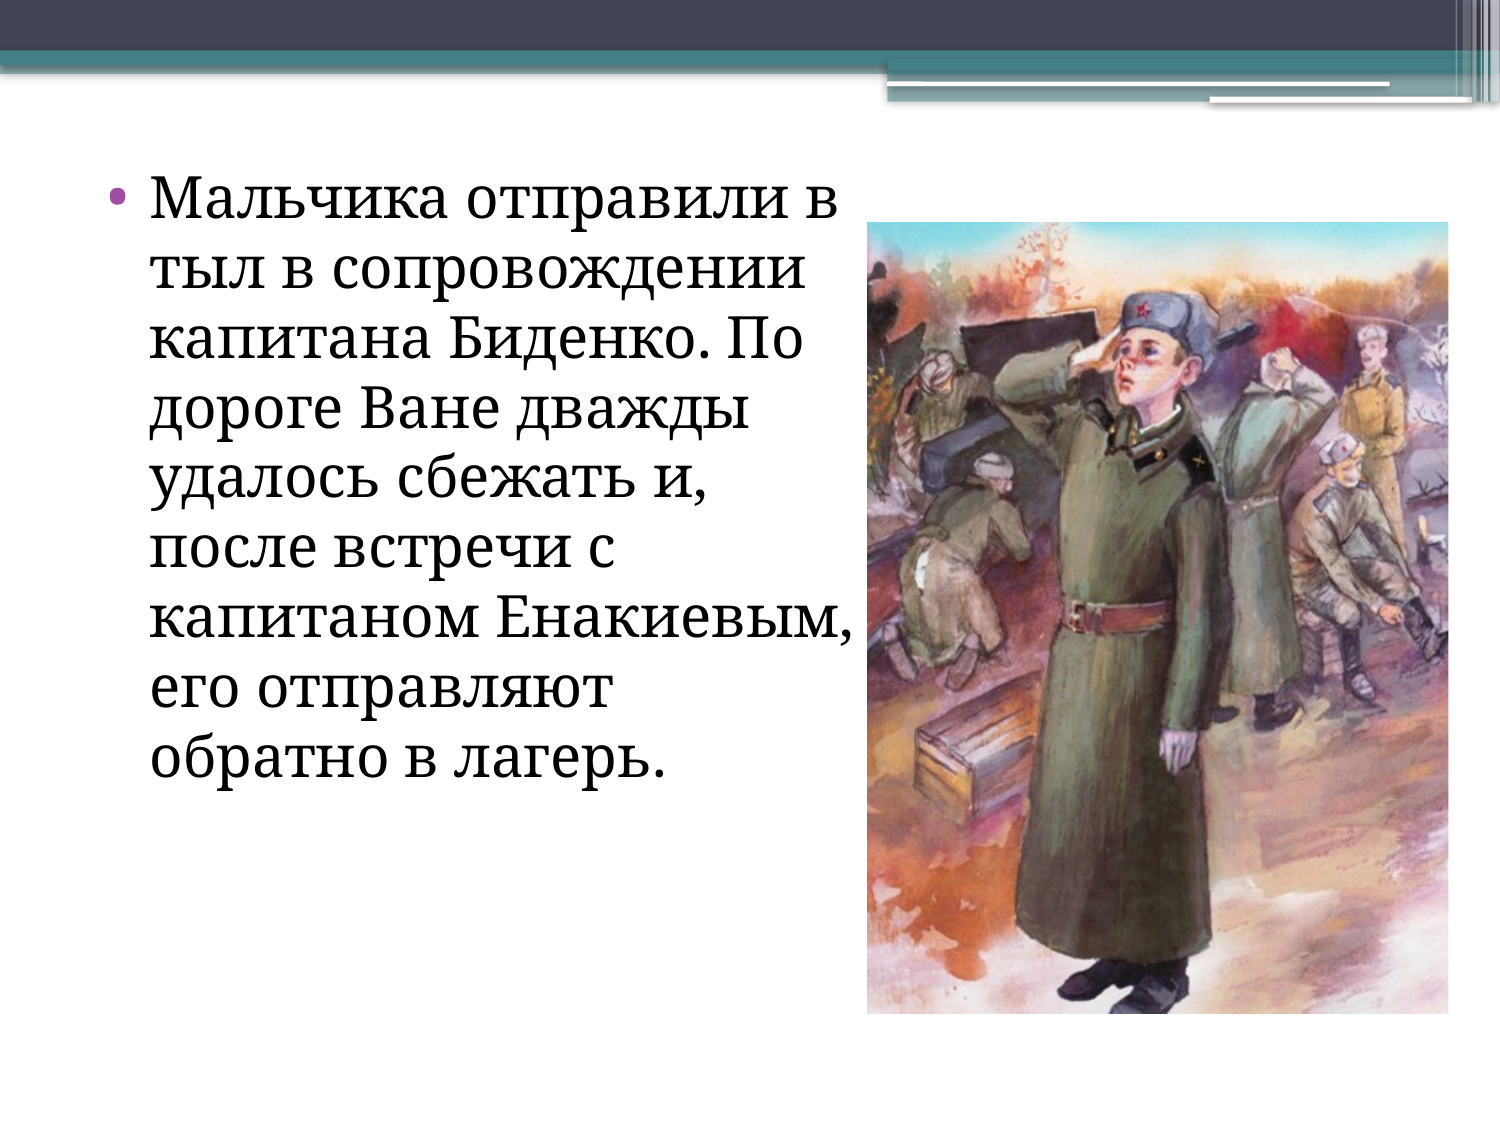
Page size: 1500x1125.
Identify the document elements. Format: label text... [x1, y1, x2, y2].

list Мальчика отправили в тыл в сопровождении капитана Биденко. По дороге Ване дважды удалось сбежать и, после встречи с капитаном Енакиевым, его отправляют обратно в лагерь. [75, 152, 879, 1079]
picture [866, 222, 1449, 1015]
